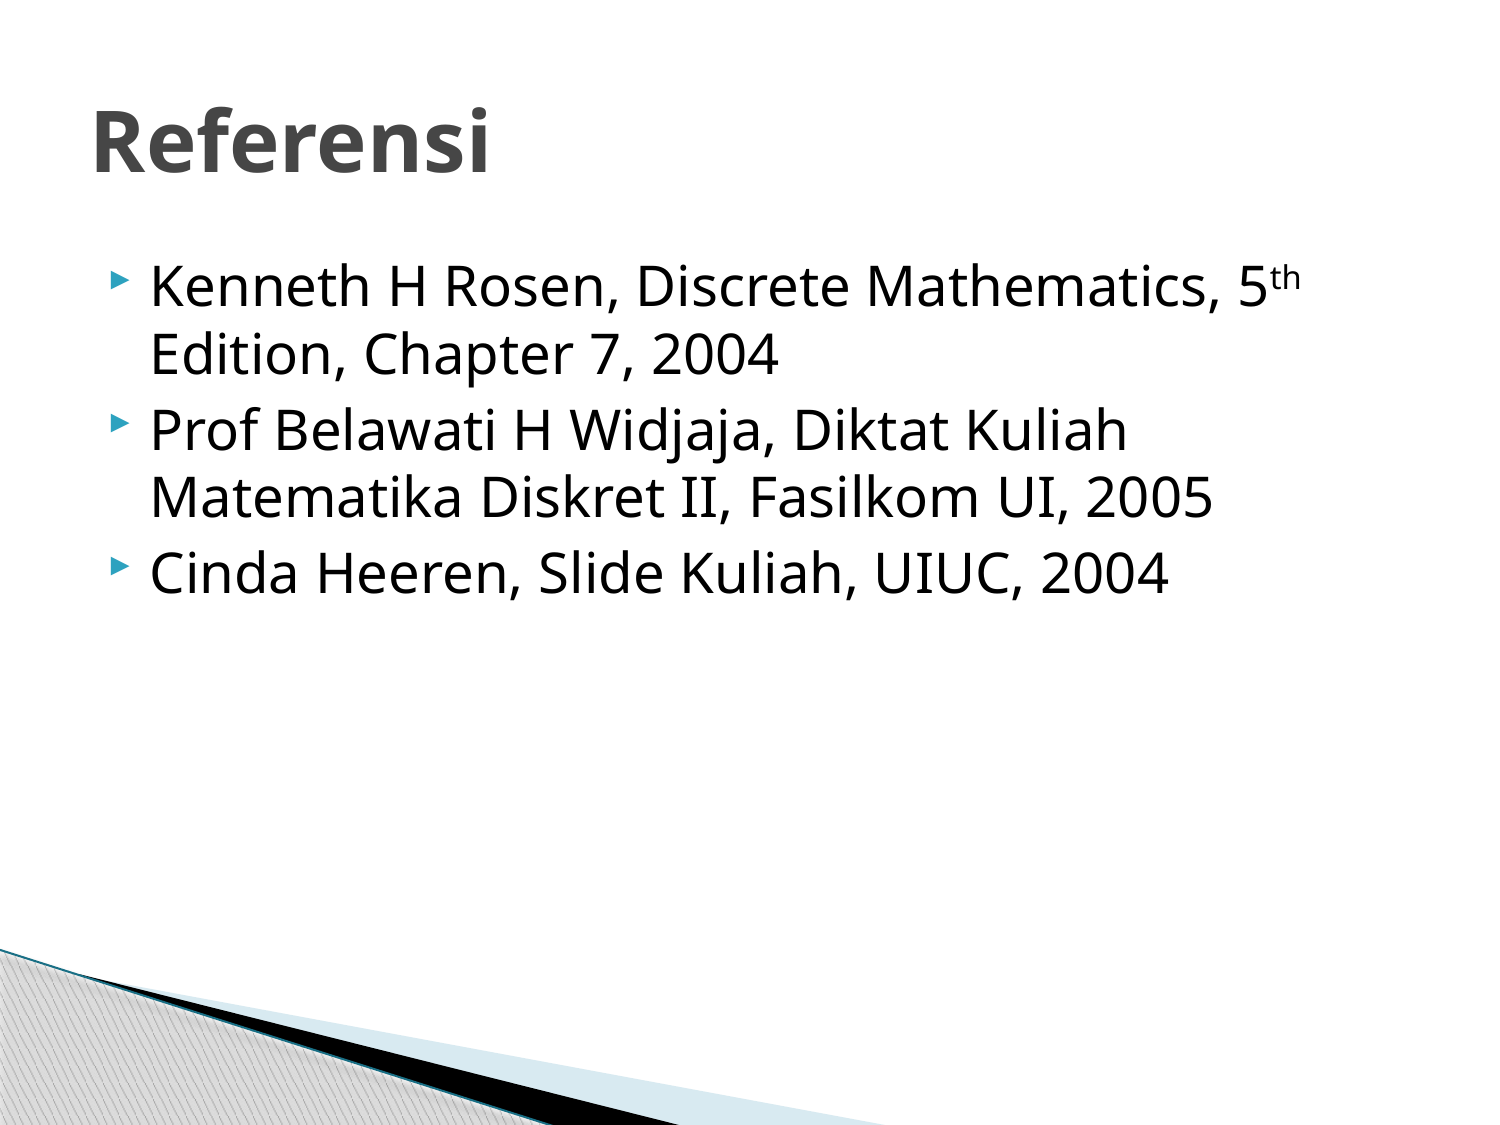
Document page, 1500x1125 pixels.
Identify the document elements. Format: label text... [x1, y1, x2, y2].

title Referensi [75, 45, 1425, 233]
list Kenneth H Rosen, Discrete Mathematics, 5th Edition, Chapter 7, 2004 Prof Belawati H Widjaja, Diktat Kuliah Matematika Diskret II, Fasilkom UI, 2005 Cinda Heeren, Slide Kuliah, UIUC, 2004 [75, 243, 1425, 986]
